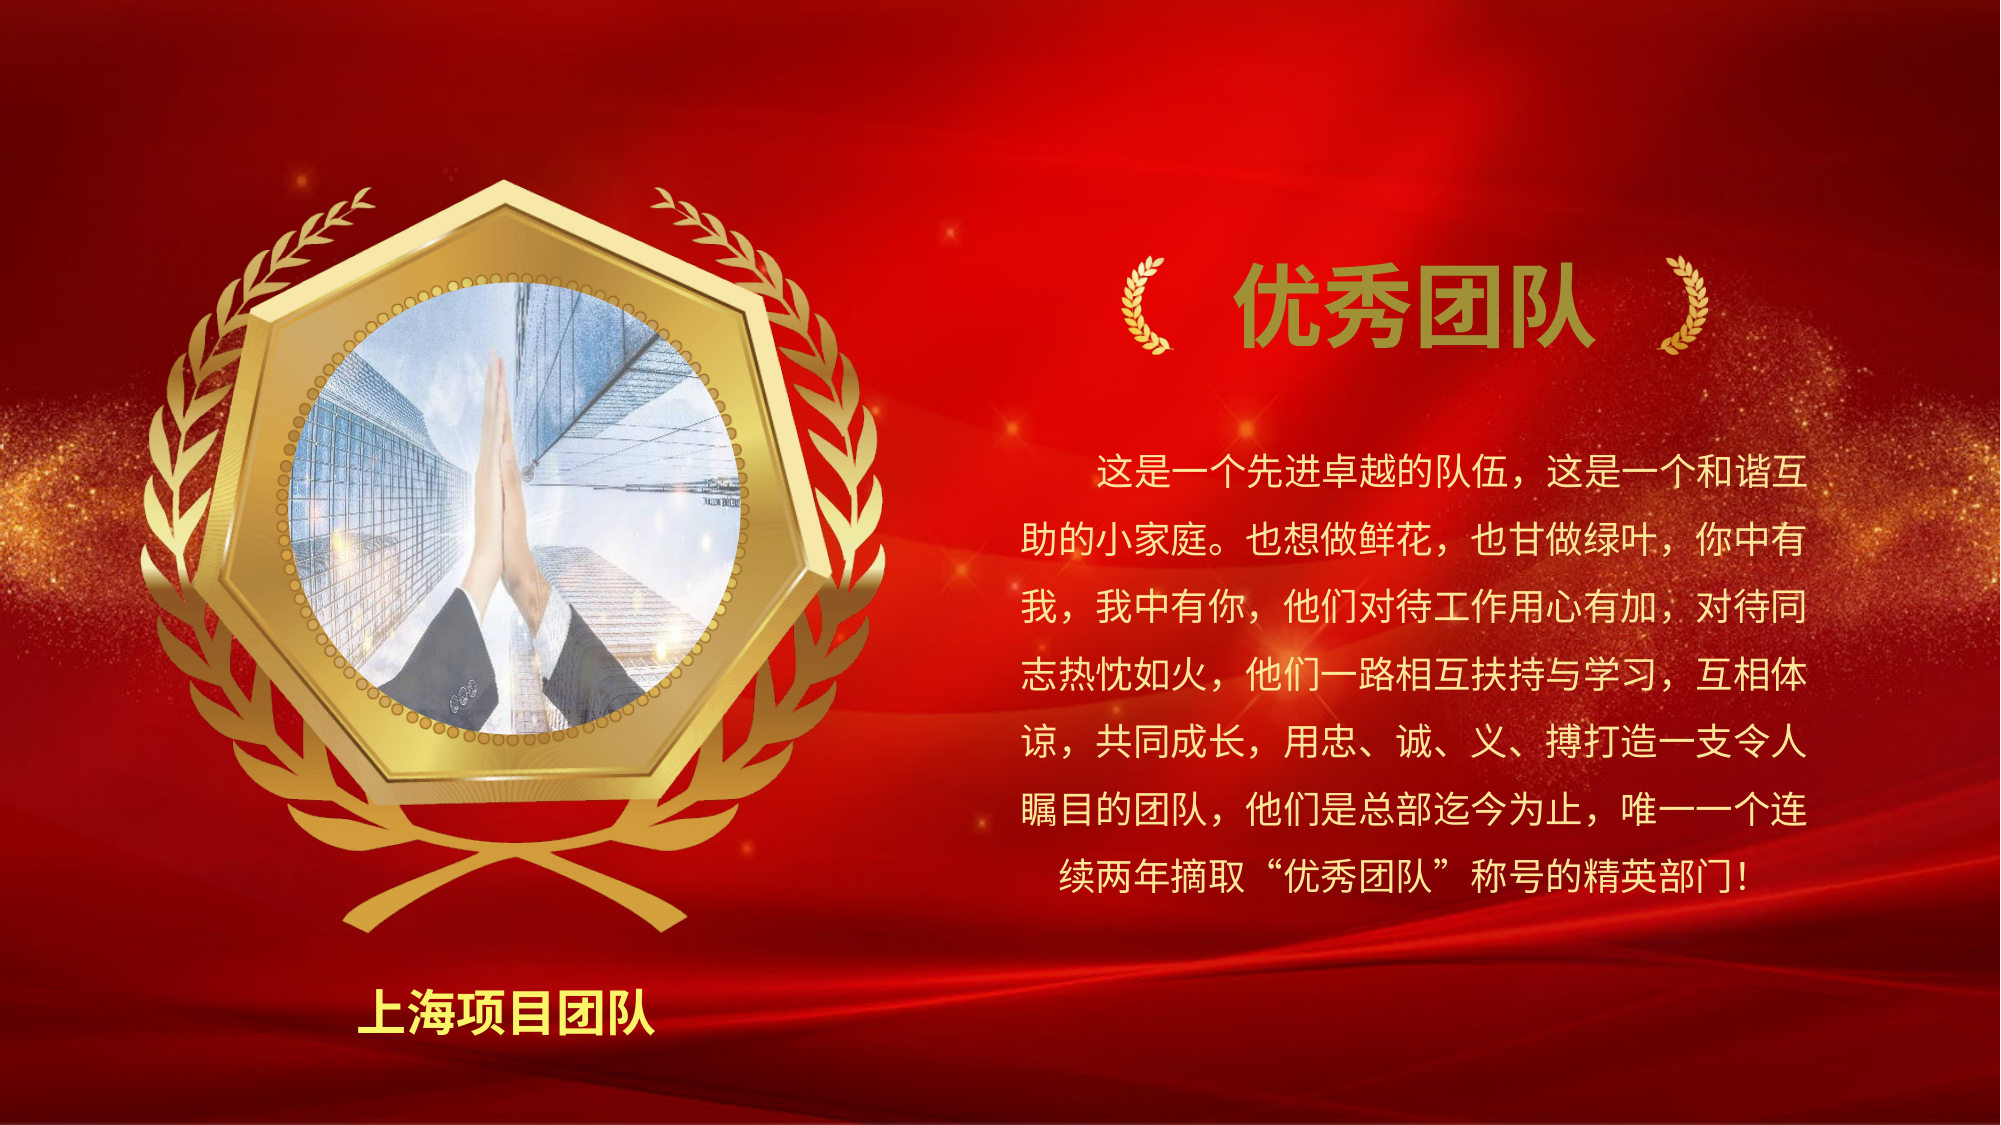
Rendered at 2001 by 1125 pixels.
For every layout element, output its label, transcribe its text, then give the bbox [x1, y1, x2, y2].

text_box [33, 50, 980, 997]
text_box 这是一个先进卓越的队伍，这是一个和谐互助的小家庭。也想做鲜花，也甘做绿叶，你中有我，我中有你，他们对待工作用心有加，对待同志热忱如火，他们一路相互扶持与学习，互相体谅，共同成长，用忠、诚、义、搏打造一支令人瞩目的团队，他们是总部迄今为止，唯一一个连续两年摘取“优秀团队”称号的精英部门！ [991, 418, 1838, 906]
text_box 上海项目团队 [318, 997, 695, 1050]
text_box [1121, 239, 1708, 371]
picture [0, 0, 2000, 1125]
